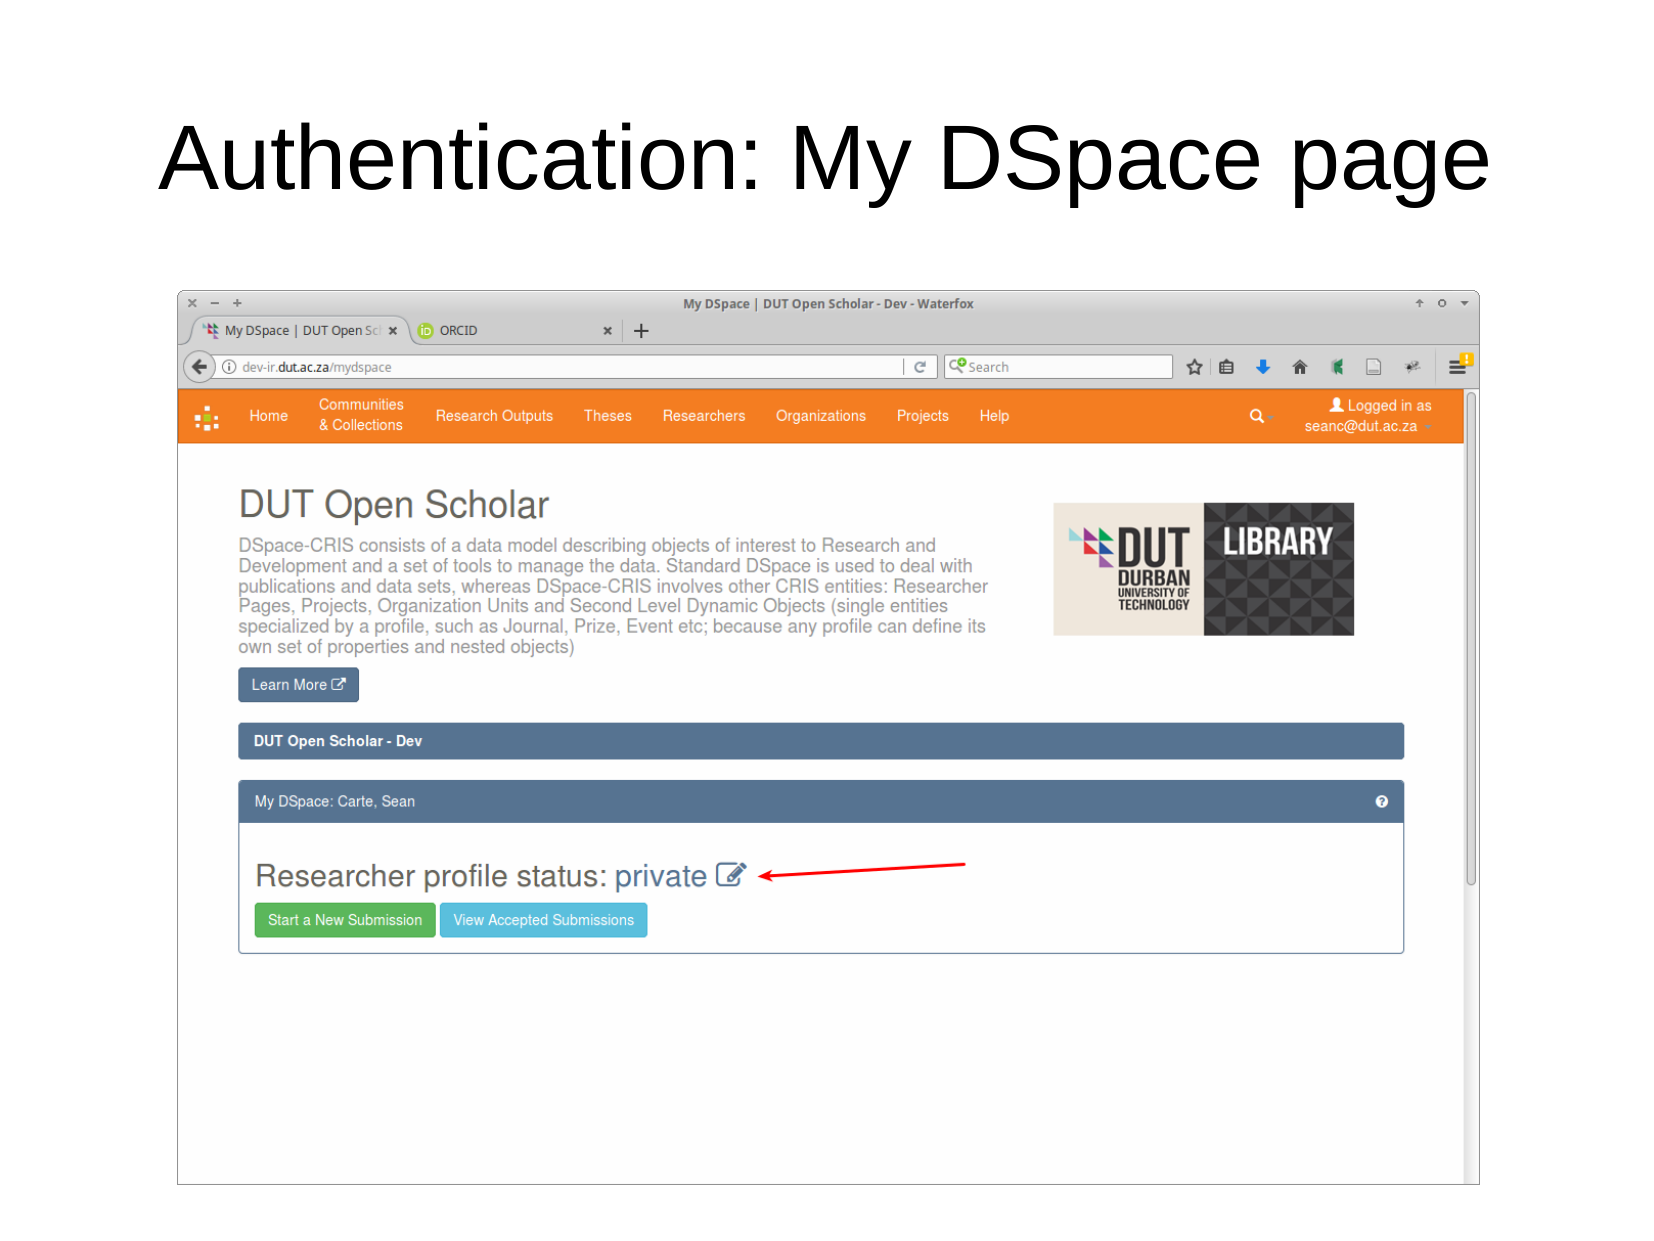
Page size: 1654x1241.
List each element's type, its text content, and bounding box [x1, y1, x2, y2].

picture [176, 289, 1481, 1185]
text_box Authentication: My DSpace page [82, 49, 1571, 257]
